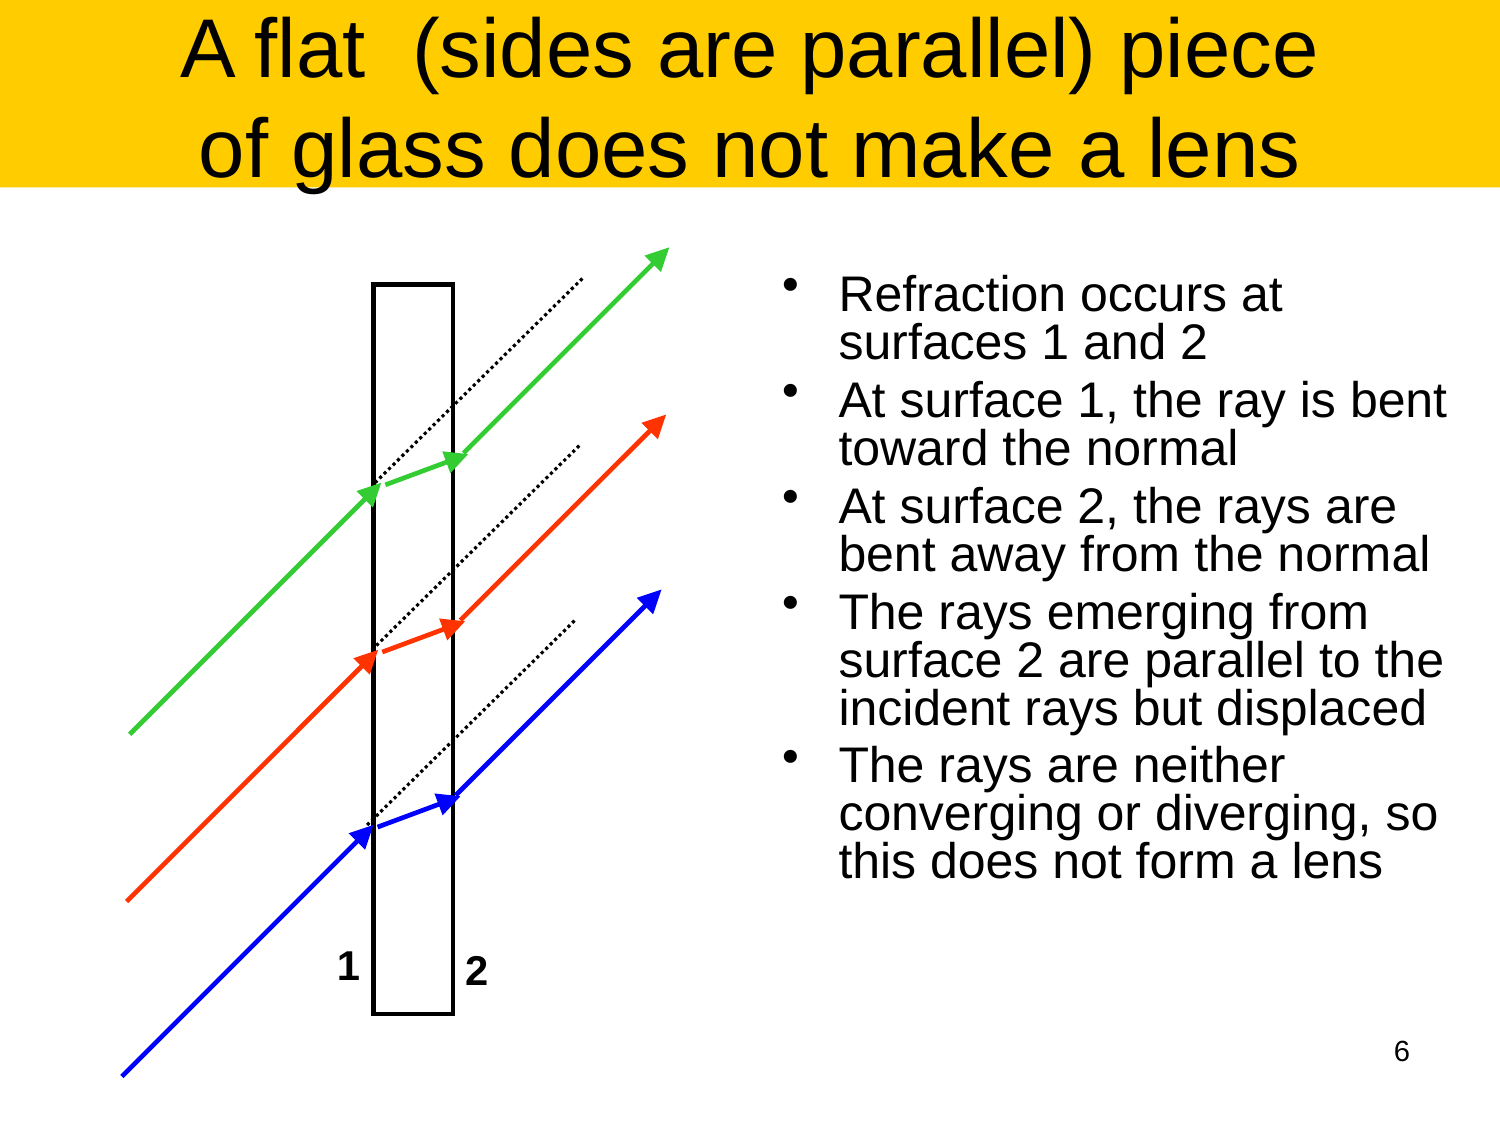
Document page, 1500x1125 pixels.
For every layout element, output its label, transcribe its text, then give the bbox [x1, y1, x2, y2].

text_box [121, 589, 662, 1077]
list Refraction occurs at surfaces 1 and 2 At surface 1, the ray is bent toward the normal At surface 2, the rays are bent away from the normal The rays emerging from surface 2 are parallel to the incident rays but displaced The rays are neither converging or diverging, so this does not form a lens [767, 265, 1469, 1052]
slide_number 6 [1074, 1024, 1425, 1103]
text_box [126, 414, 667, 902]
title A flat (sides are parallel) piece of glass does not make a lens [0, 0, 1500, 188]
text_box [129, 247, 670, 417]
